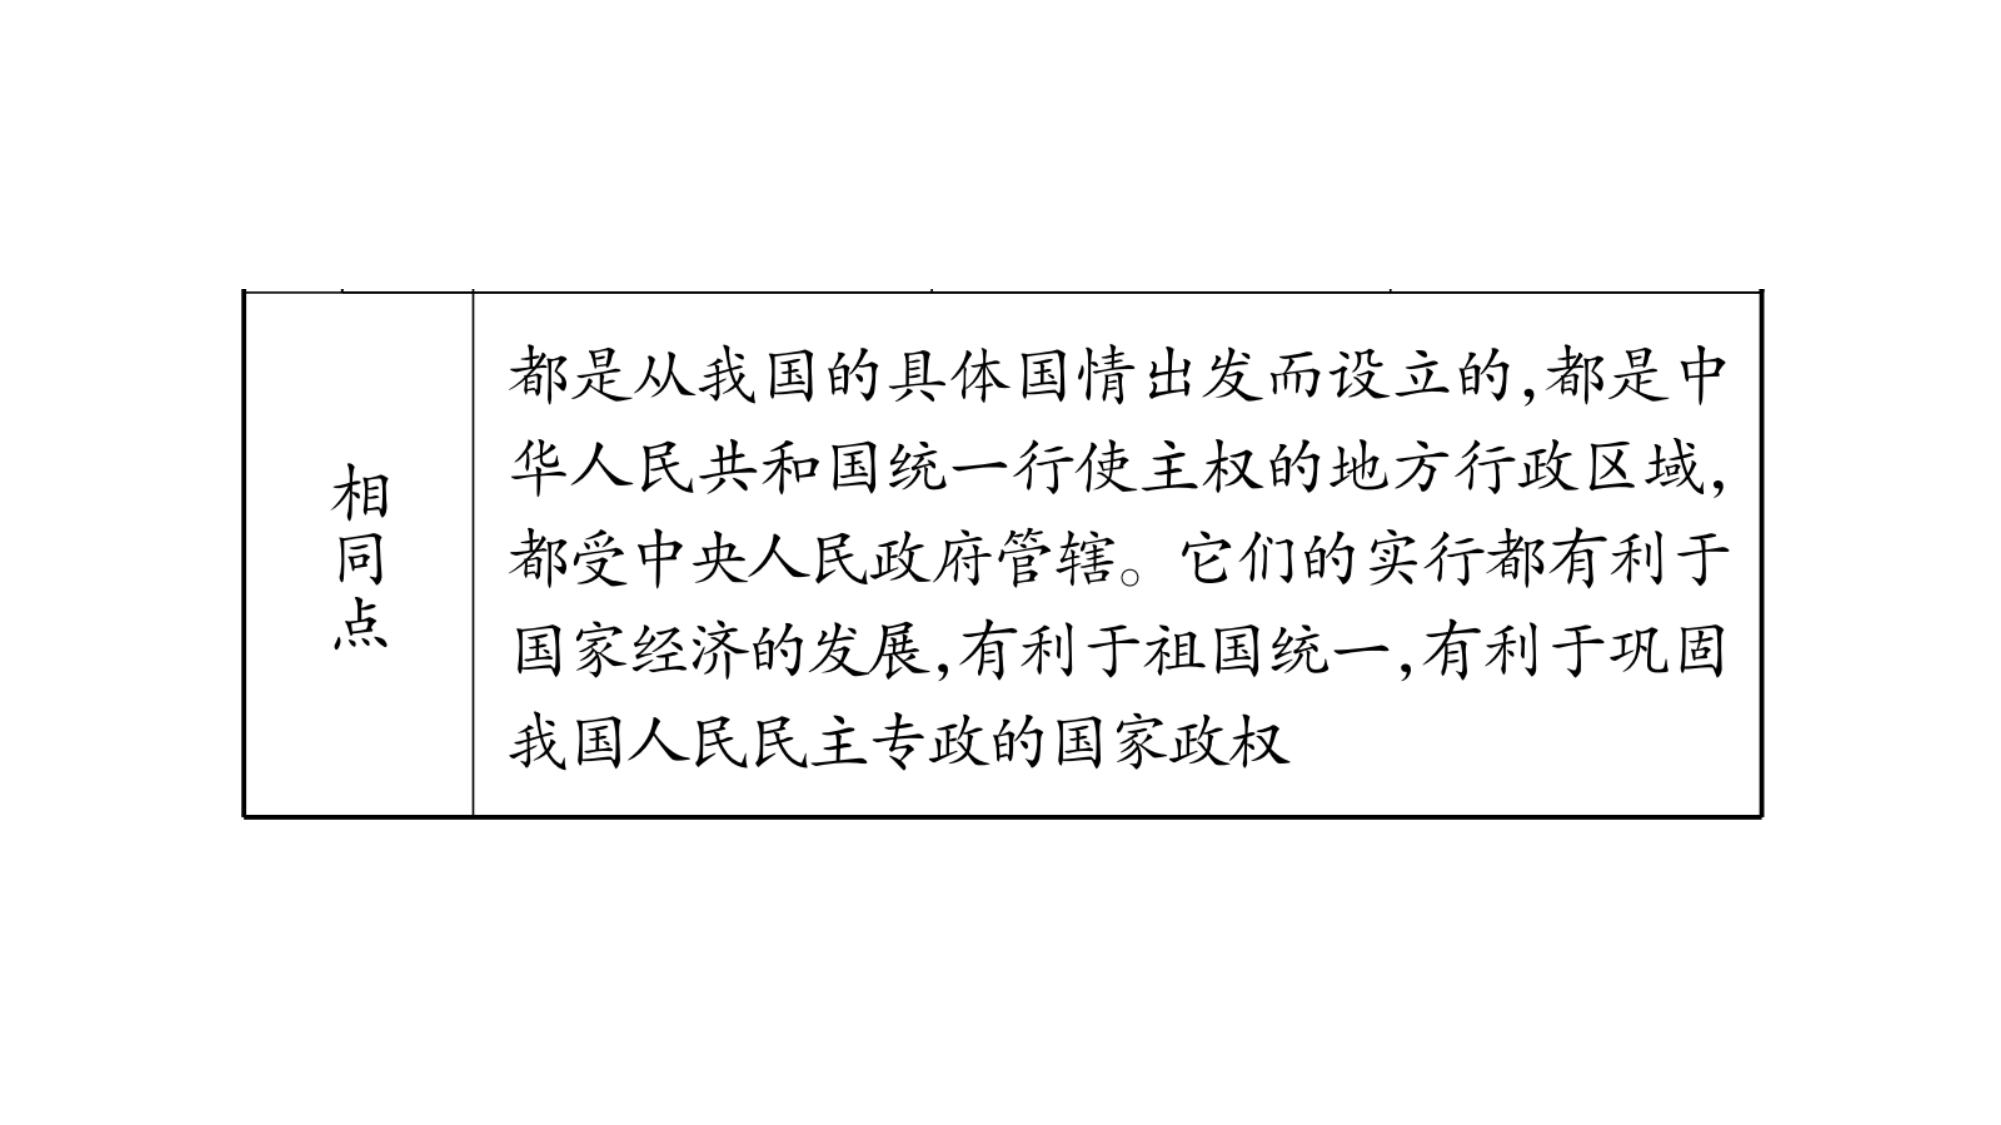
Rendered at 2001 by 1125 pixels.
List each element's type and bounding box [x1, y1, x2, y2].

picture [220, 289, 1780, 836]
